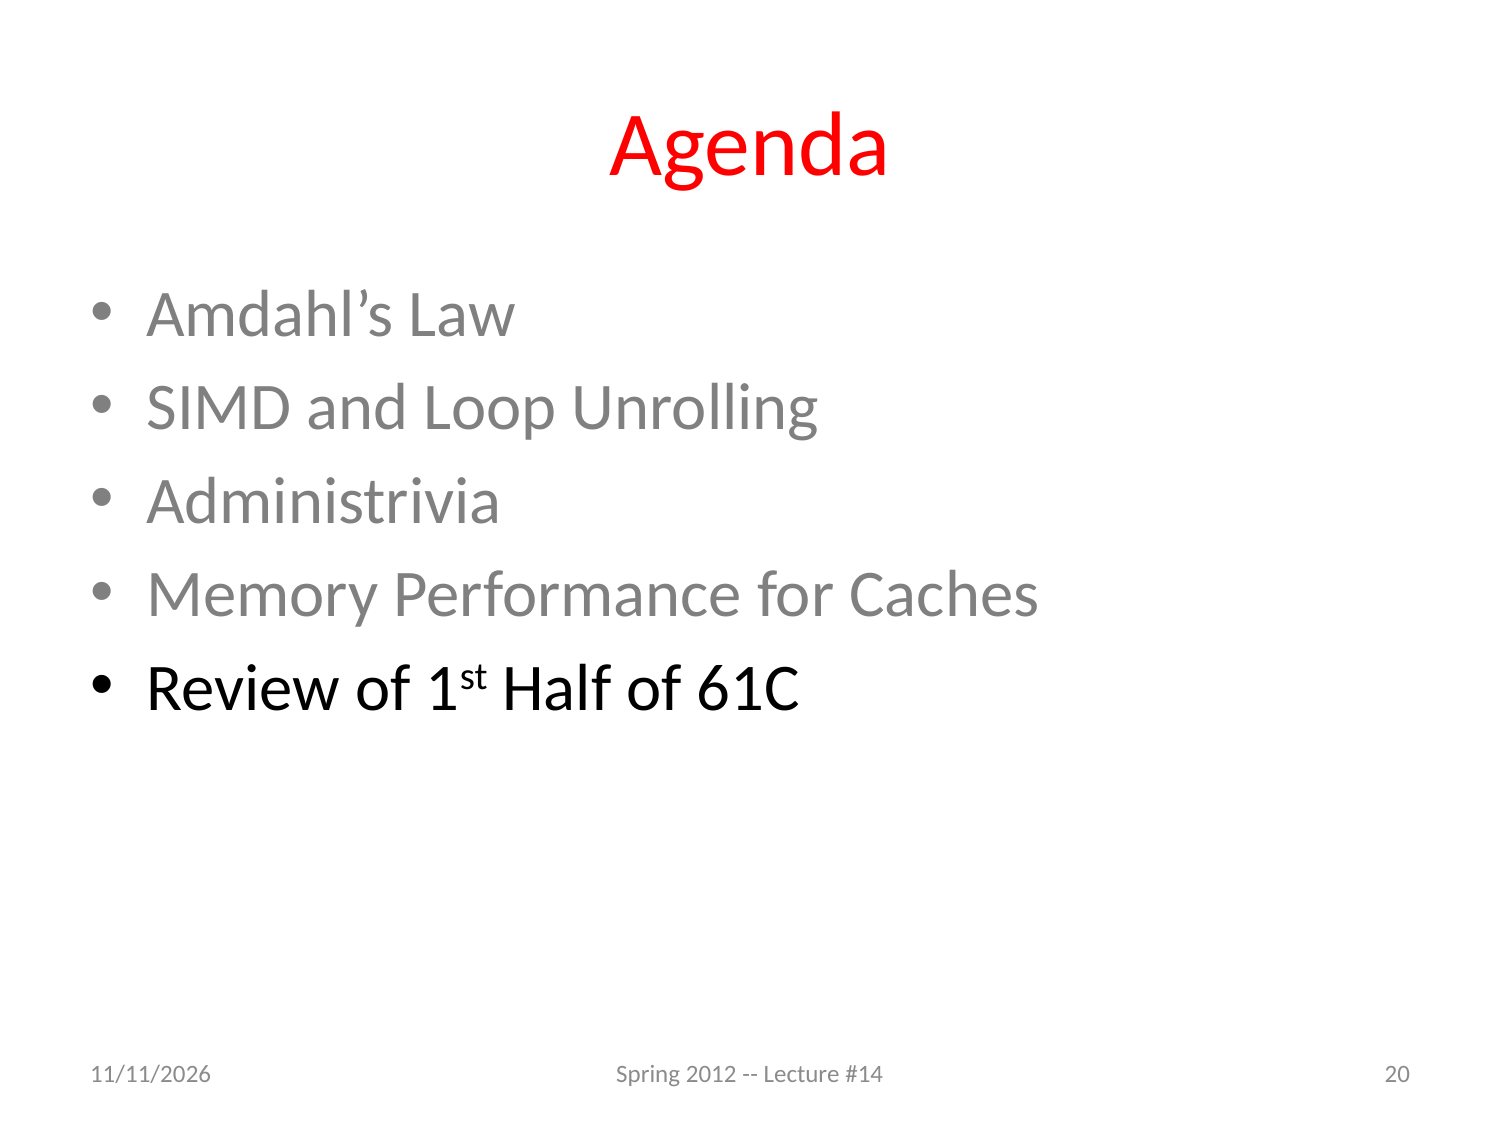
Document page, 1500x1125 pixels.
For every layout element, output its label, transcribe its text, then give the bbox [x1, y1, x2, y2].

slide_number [75, 1042, 425, 1103]
slide_number 20 [1074, 1042, 1425, 1103]
footer Spring 2012 -- Lecture #14 [512, 1042, 988, 1103]
title Agenda [75, 45, 1425, 233]
list Amdahl’s Law SIMD and Loop Unrolling Administrivia Memory Performance for Caches Review of 1st Half of 61C [75, 262, 1425, 1005]
